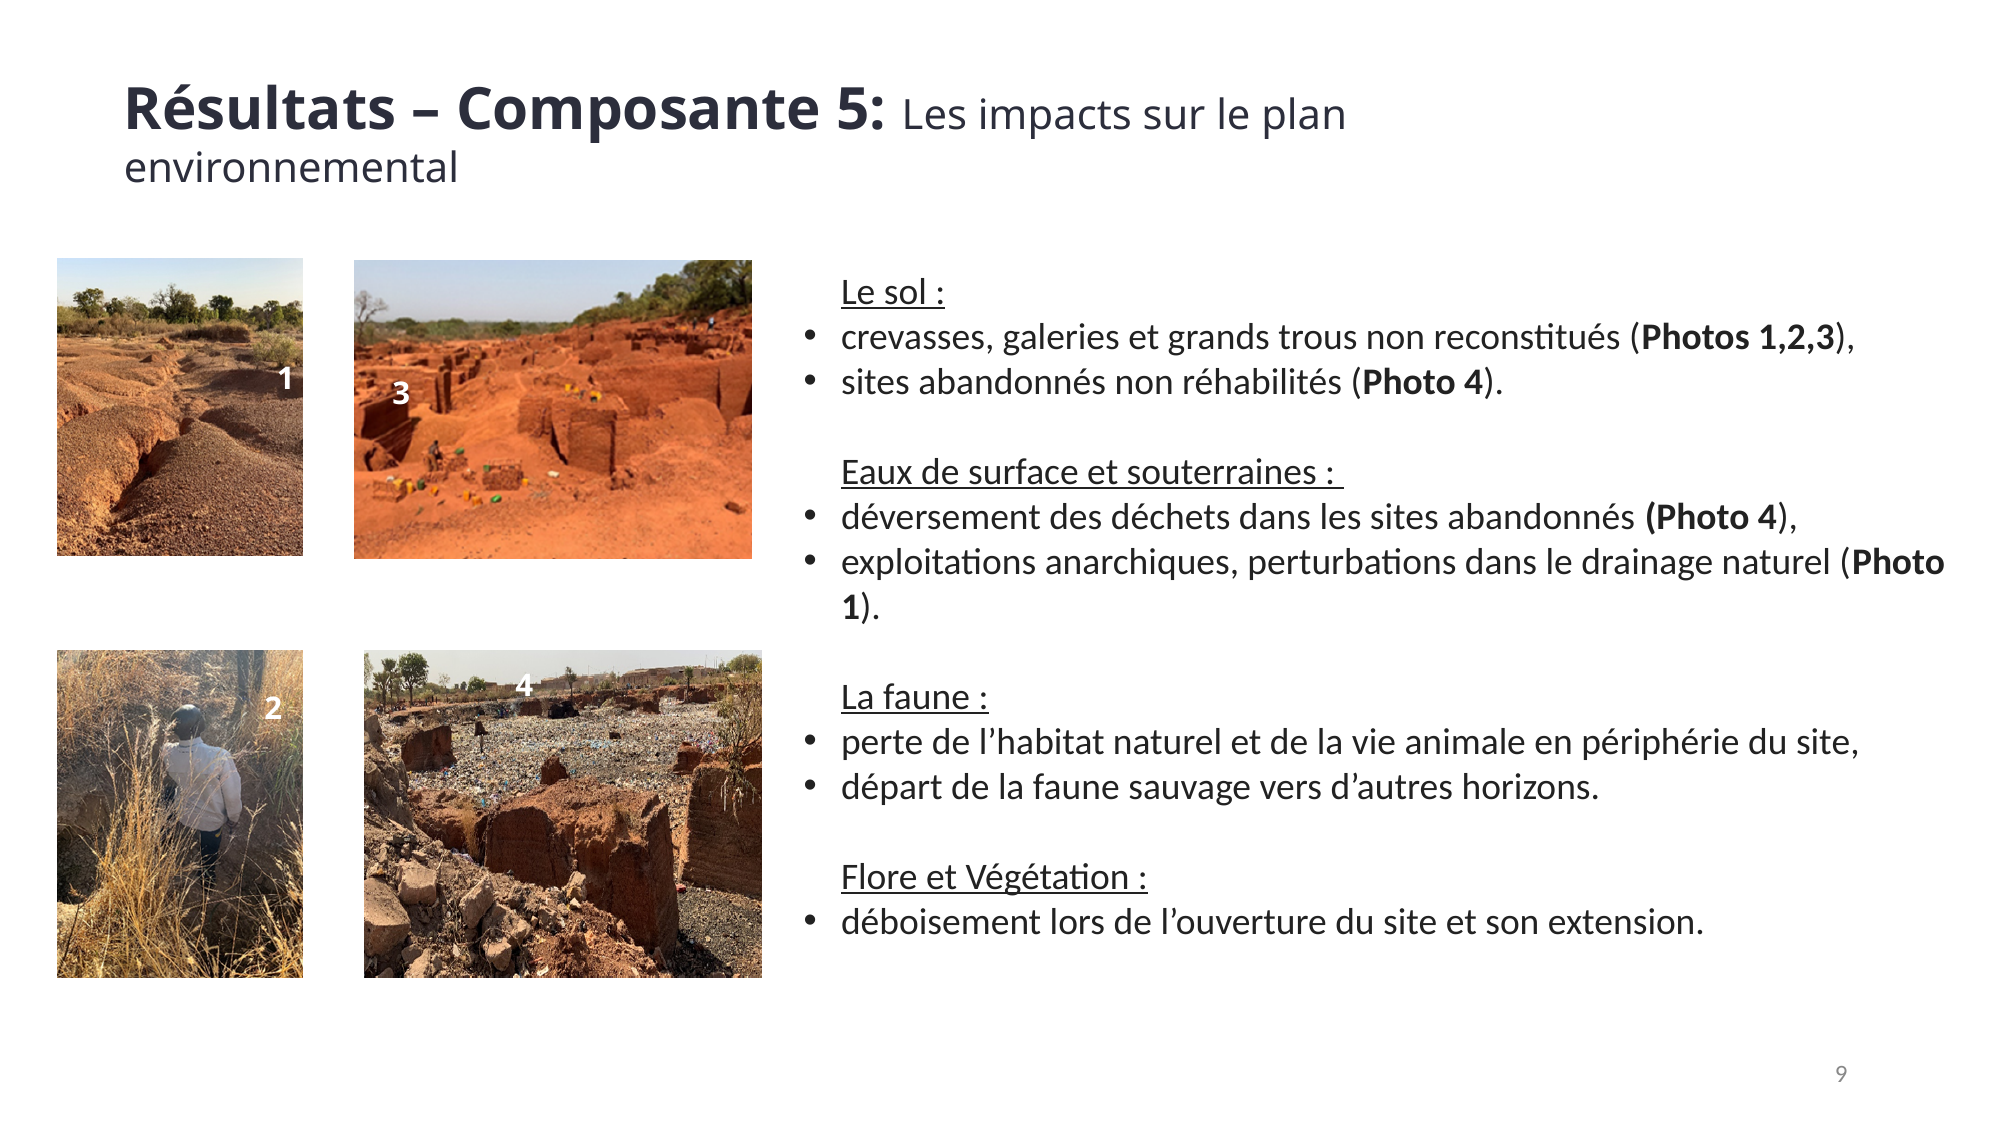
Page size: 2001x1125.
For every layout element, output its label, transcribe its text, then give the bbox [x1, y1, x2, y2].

text_box Résultats – Composante 5: Les impacts sur le plan environnemental [123, 70, 1611, 191]
picture [56, 650, 303, 978]
text_box Le sol : crevasses, galeries et grands trous non reconstitués (Photos 1,2,3), sites abandonnés non réhabilités (Photo 4). Eaux de surface et souterraines : déversement des déchets dans les sites abandonnés (Photo 4), exploitations anarchiques, perturbations dans le drainage naturel (Photo 1). La faune : perte de l’habitat naturel et de la vie animale en périphérie du site, départ de la faune sauvage vers d’autres horizons. Flore et Végétation : déboisement lors de l’ouverture du site et son extension. [803, 227, 1967, 890]
text_box 1 [307, 353, 313, 400]
picture [354, 260, 752, 559]
slide_number ‹#› [1412, 1042, 1863, 1103]
picture [56, 258, 303, 557]
picture [363, 650, 762, 978]
